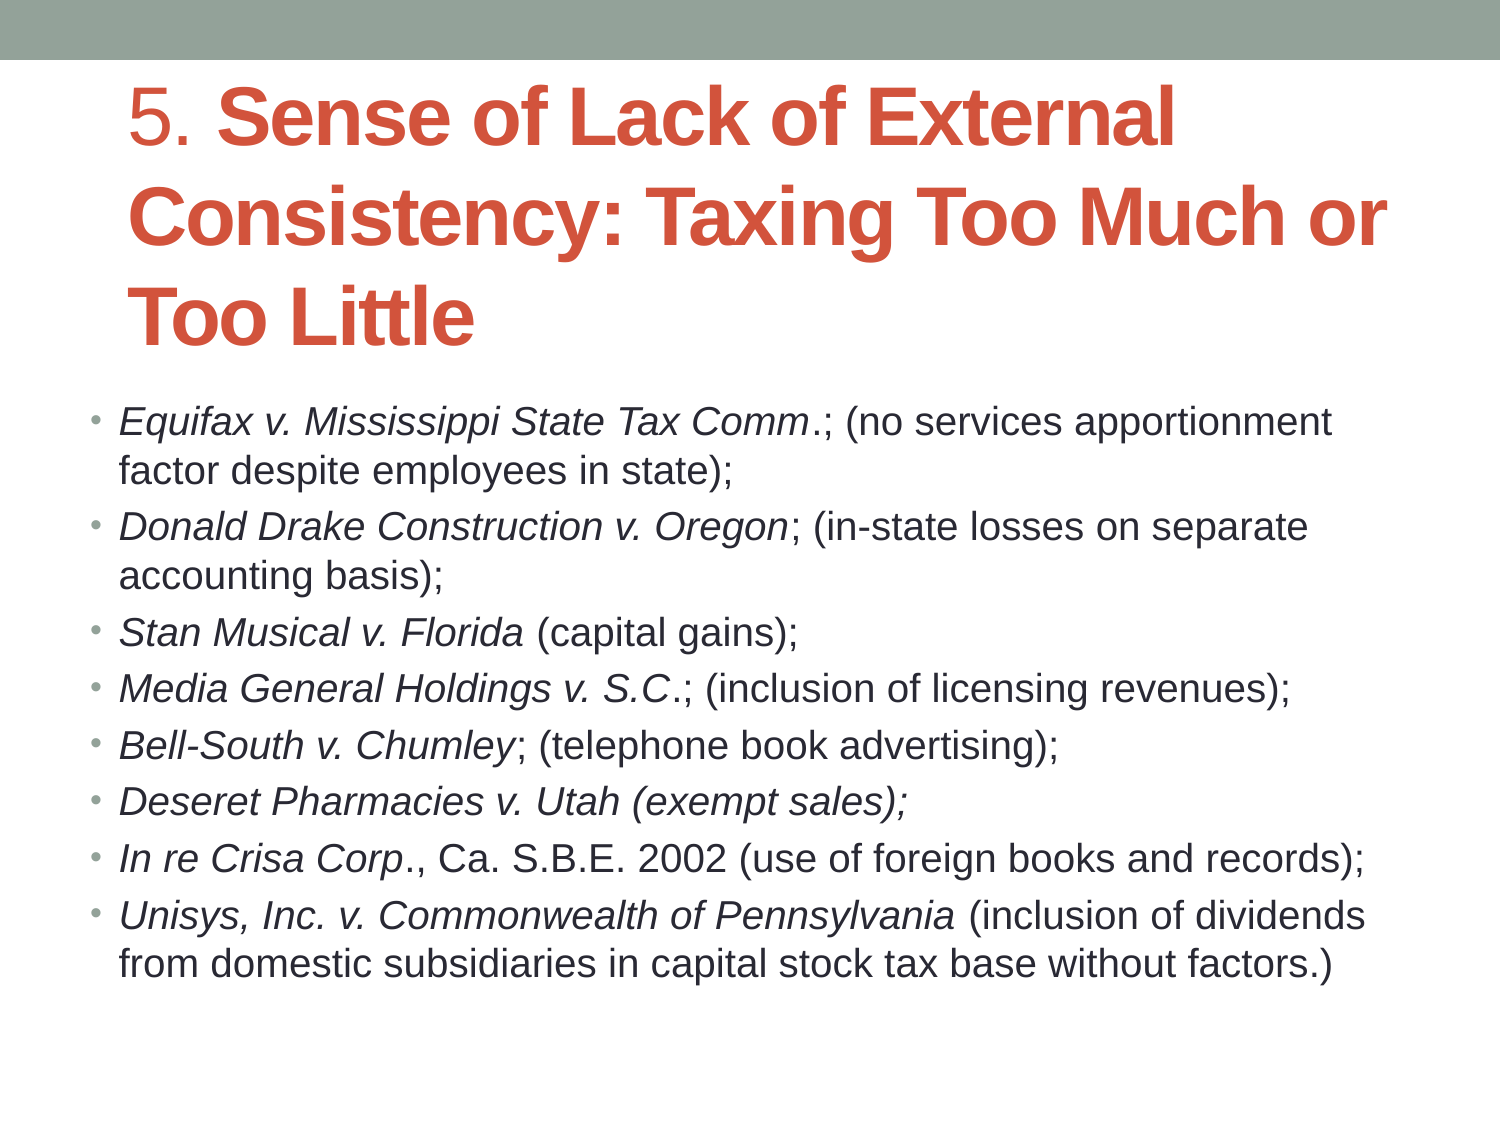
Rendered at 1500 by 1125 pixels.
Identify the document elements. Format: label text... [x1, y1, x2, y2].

list Equifax v. Mississippi State Tax Comm.; (no services apportionment factor despite employees in state); Donald Drake Construction v. Oregon; (in-state losses on separate accounting basis); Stan Musical v. Florida (capital gains); Media General Holdings v. S.C.; (inclusion of licensing revenues); Bell-South v. Chumley; (telephone book advertising); Deseret Pharmacies v. Utah (exempt sales); In re Crisa Corp., Ca. S.B.E. 2002 (use of foreign books and records); Unisys, Inc. v. Commonwealth of Pennsylvania (inclusion of dividends from domestic subsidiaries in capital stock tax base without factors.) [75, 387, 1425, 1063]
title 5. Sense of Lack of External Consistency: Taxing Too Much or Too Little [112, 50, 1463, 375]
